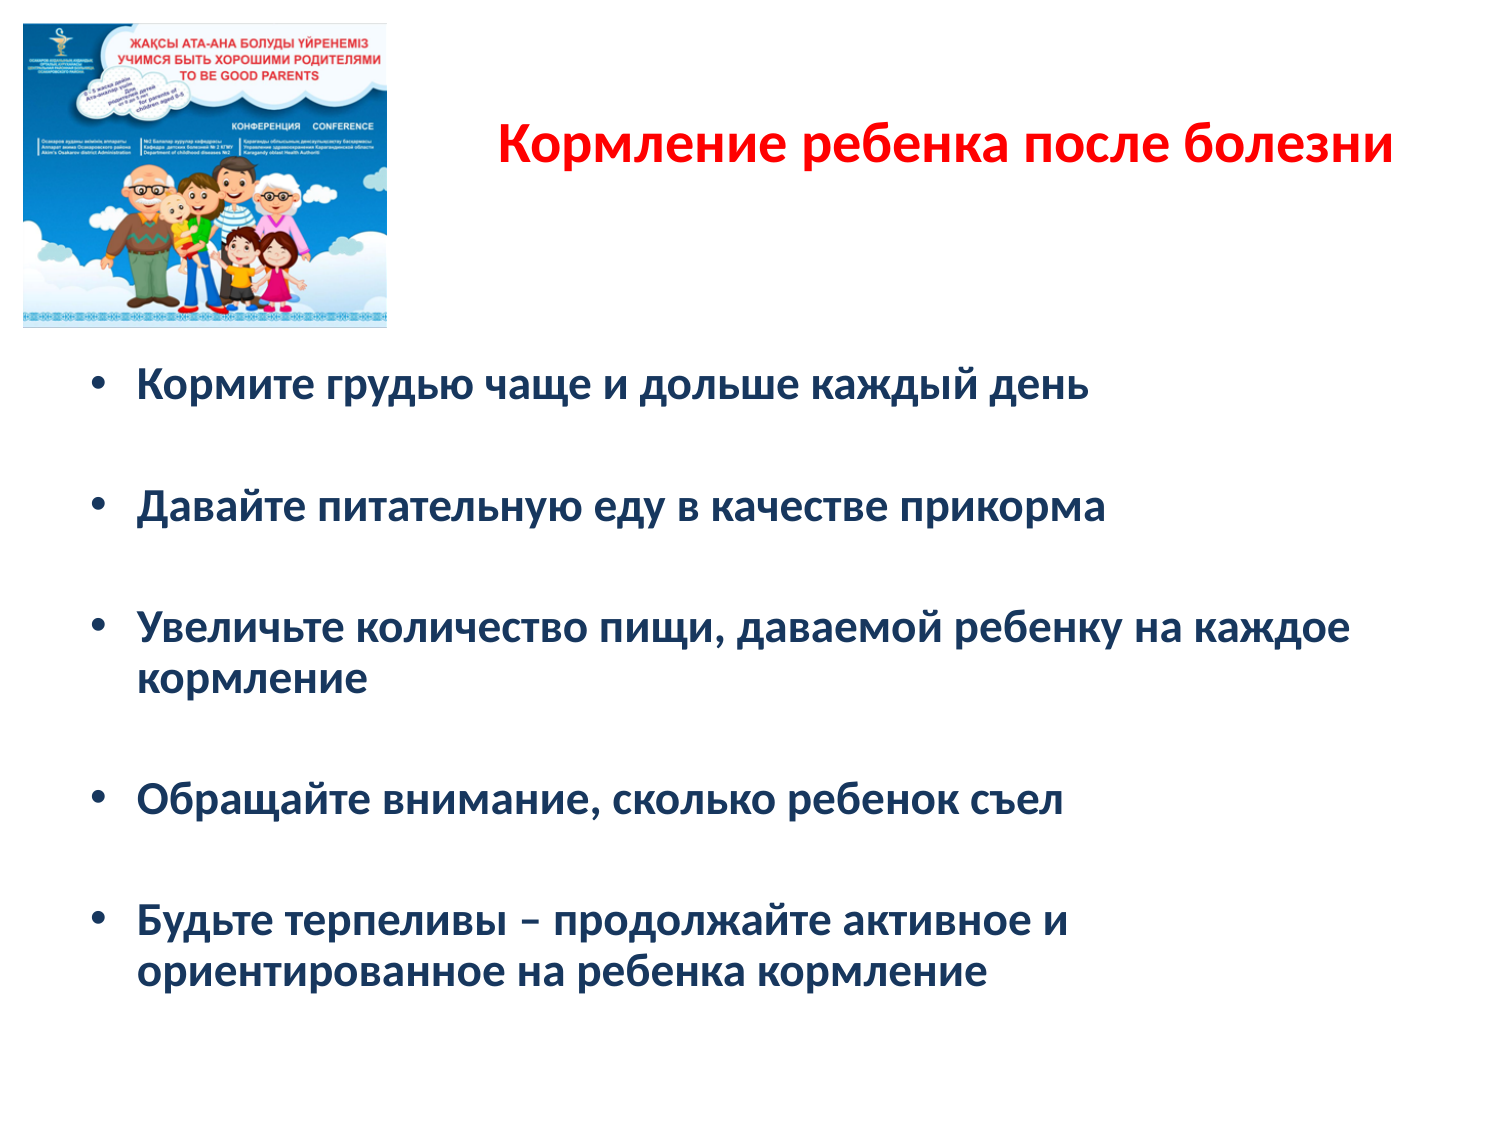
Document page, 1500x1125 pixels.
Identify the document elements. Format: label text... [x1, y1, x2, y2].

list Кормите грудью чаще и дольше каждый день Давайте питательную еду в качестве прикорма Увеличьте количество пищи, даваемой ребенку на каждое кормление Обращайте внимание, сколько ребенок съел Будьте терпеливы – продолжайте активное и ориентированное на ребенка кормление [75, 351, 1425, 1005]
picture [23, 23, 387, 329]
title Кормление ребенка после болезни [468, 45, 1425, 233]
